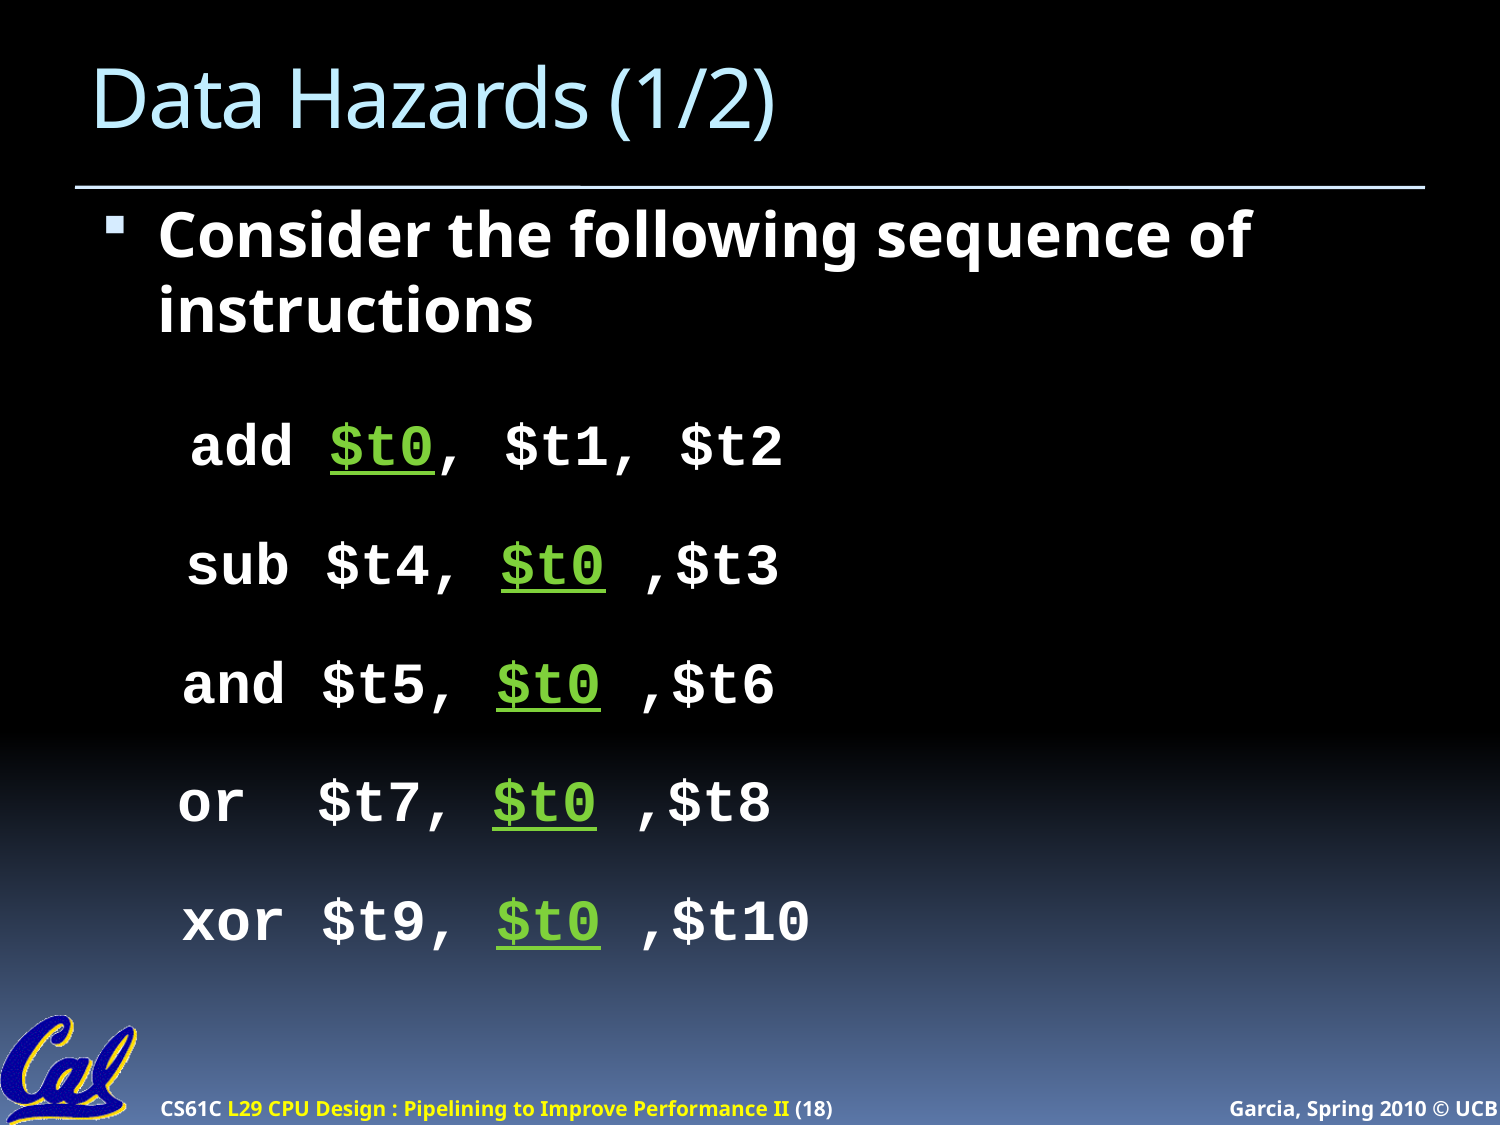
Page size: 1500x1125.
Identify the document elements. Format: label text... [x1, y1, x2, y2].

picture [0, 1015, 140, 1125]
title Data Hazards (1/2) [75, 37, 1425, 187]
text_box [160, 397, 830, 963]
list Consider the following sequence of instructions [74, 187, 1426, 1043]
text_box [162, 399, 828, 960]
